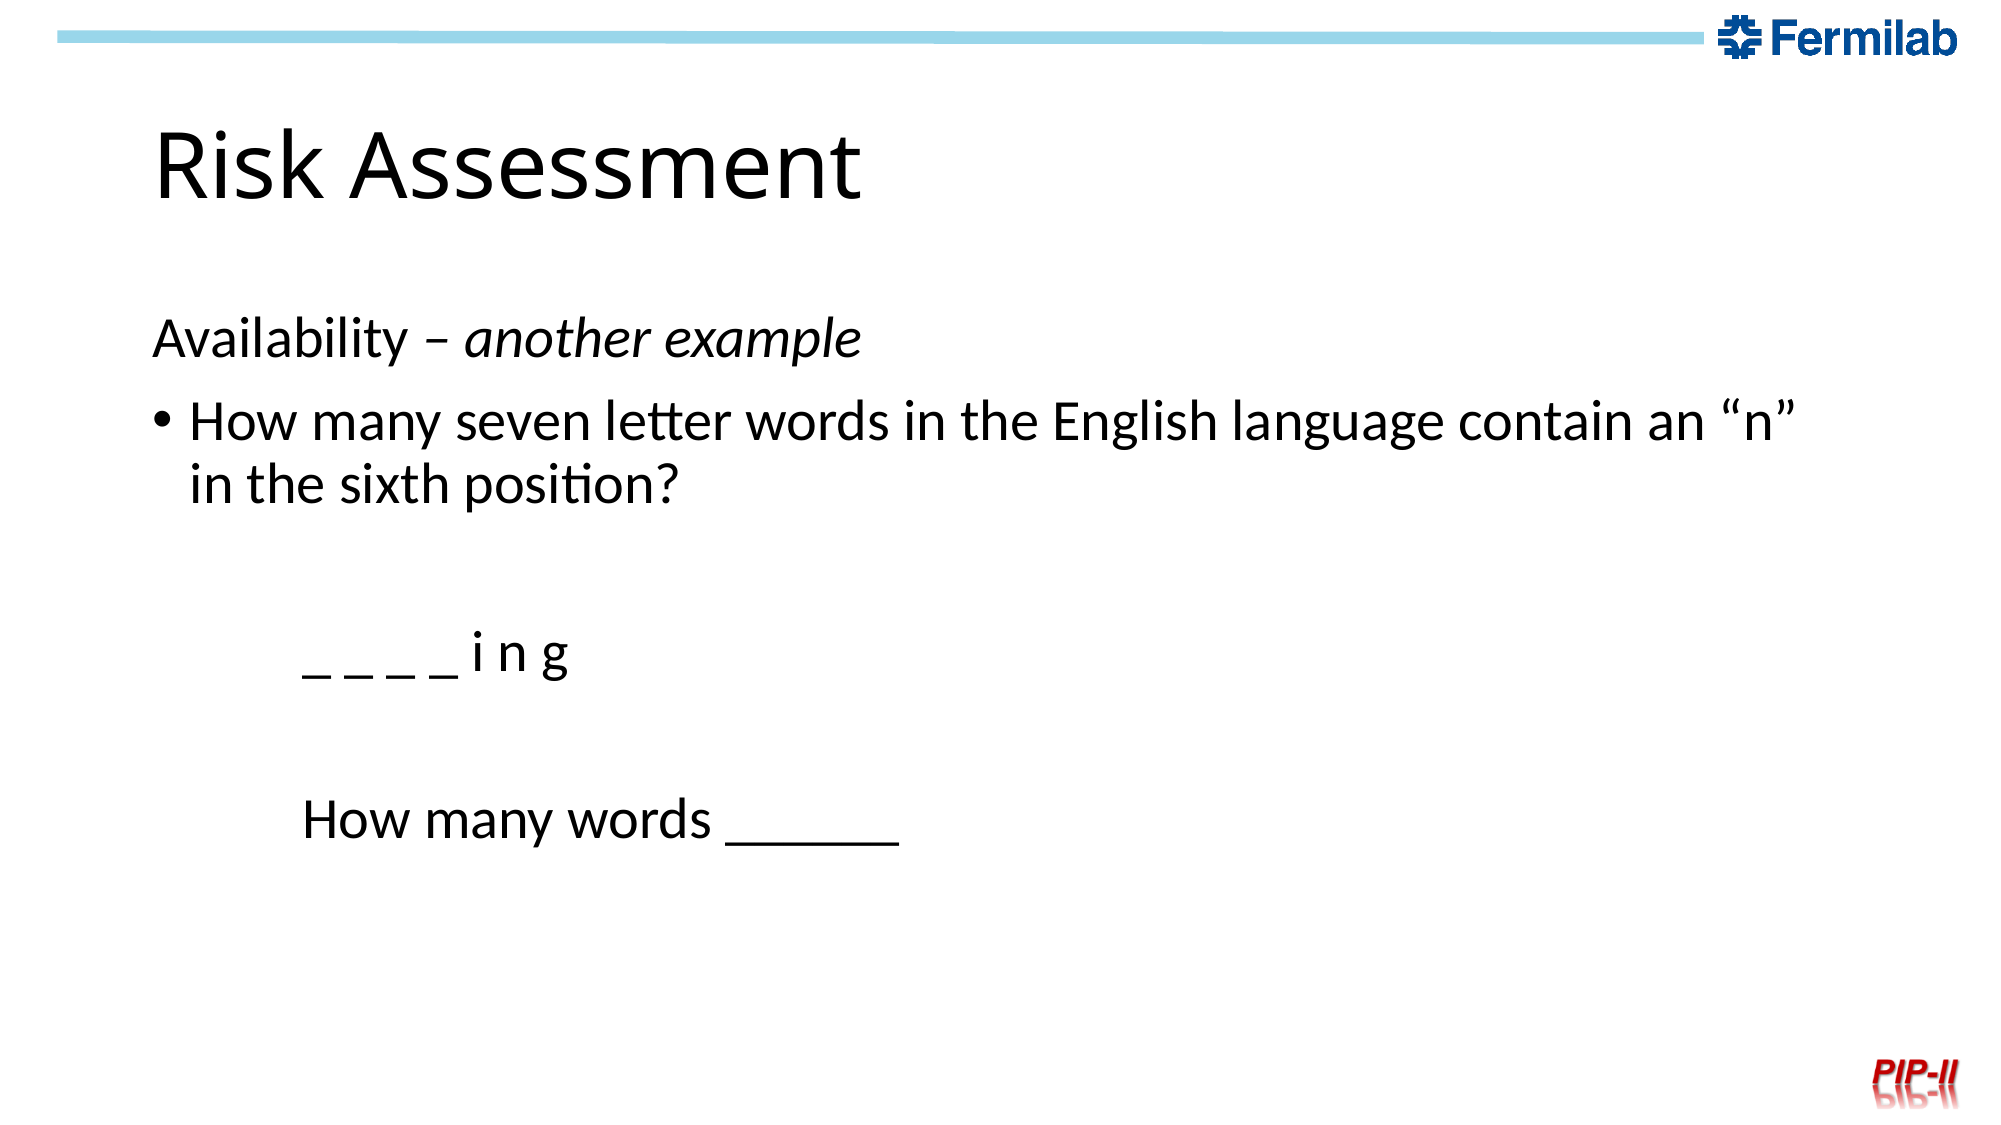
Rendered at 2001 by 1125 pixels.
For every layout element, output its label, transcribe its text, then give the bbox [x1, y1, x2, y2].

list Availability – another example How many seven letter words in the English language contain an “n” in the sixth position? _ _ _ _ i n g How many words ______ [137, 299, 1863, 1014]
picture [1718, 15, 1957, 59]
title Risk Assessment [137, 59, 1863, 278]
picture [1849, 1040, 2000, 1123]
